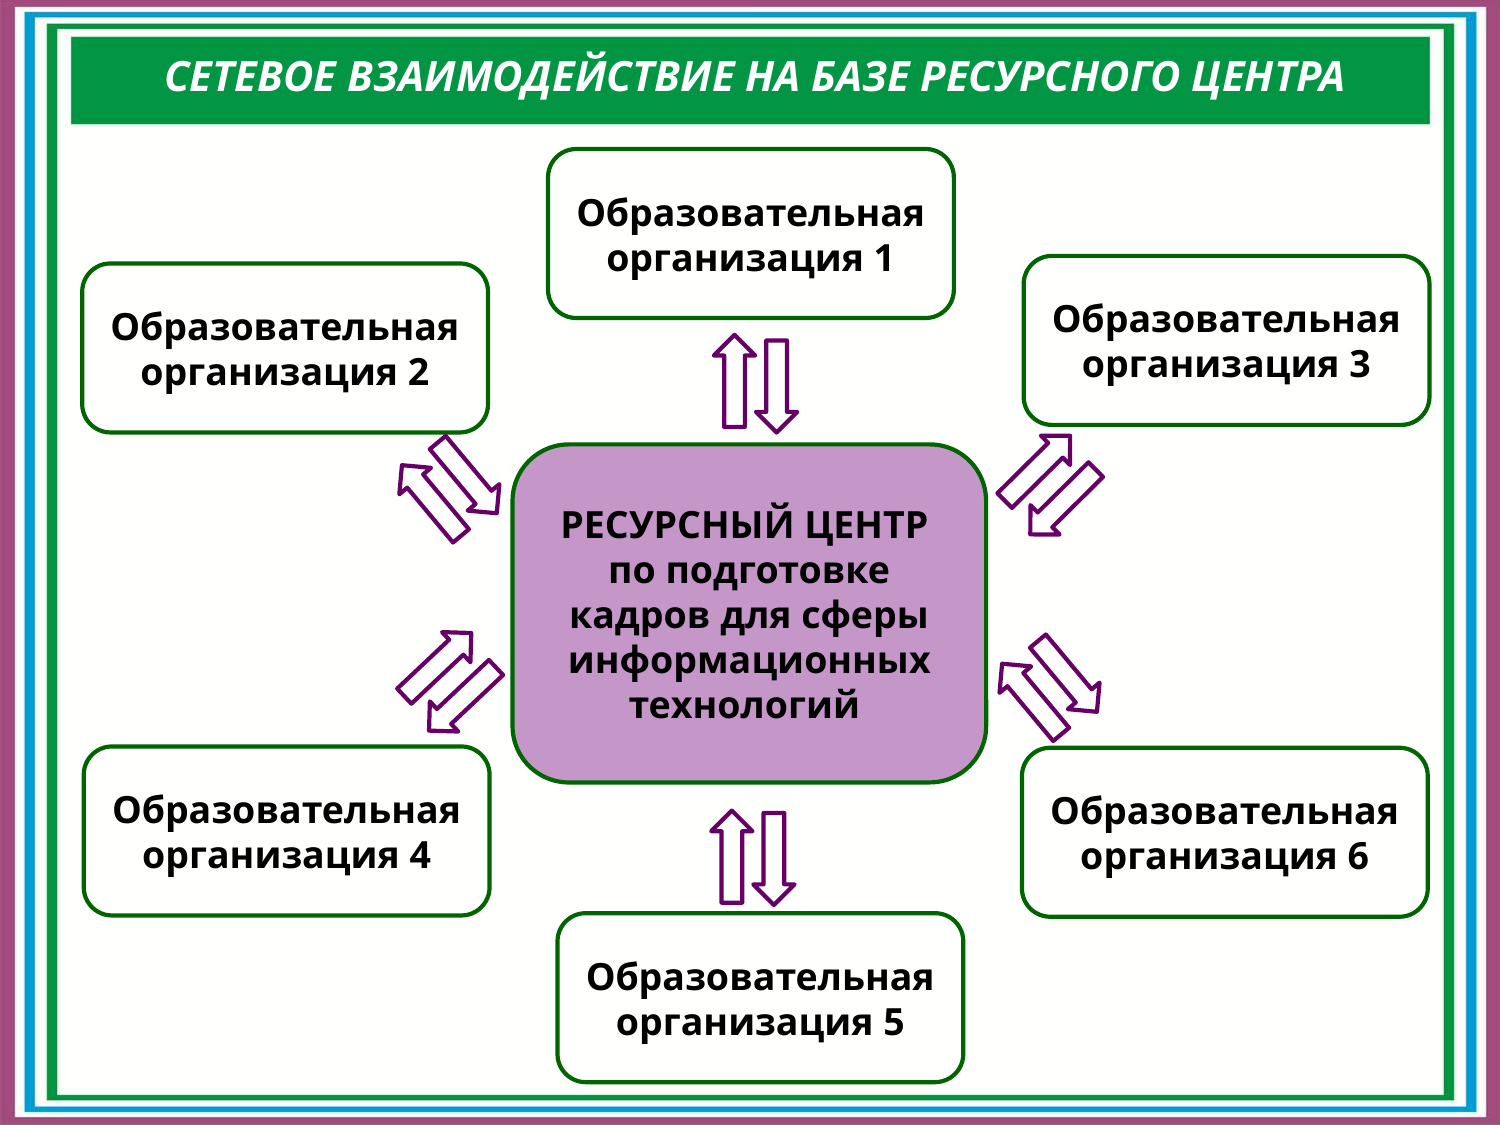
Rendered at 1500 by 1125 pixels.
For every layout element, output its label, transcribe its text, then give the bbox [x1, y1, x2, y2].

text_box СЕТЕВОЕ ВЗАИМОДЕЙСТВИЕ НА БАЗЕ РЕСУРСНОГО ЦЕНТРА [137, 42, 1373, 108]
text_box РЕСУРСНЫЙ ЦЕНТР по подготовке кадров для сферы информационных технологий [510, 442, 989, 785]
picture [0, 0, 1500, 1125]
text_box Образовательная организация 2 [80, 261, 491, 435]
text_box Образовательная организация 1 [545, 146, 956, 321]
text_box Образовательная организация 6 [1019, 745, 1430, 919]
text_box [1007, 638, 1092, 737]
text_box Образовательная организация 5 [555, 911, 966, 1085]
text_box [408, 632, 493, 731]
text_box Образовательная организация 4 [81, 744, 492, 918]
text_box Образовательная организация 3 [1021, 253, 1432, 427]
text_box [751, 810, 797, 908]
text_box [1008, 435, 1093, 535]
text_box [713, 334, 798, 433]
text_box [407, 440, 492, 539]
text_box [709, 808, 755, 905]
